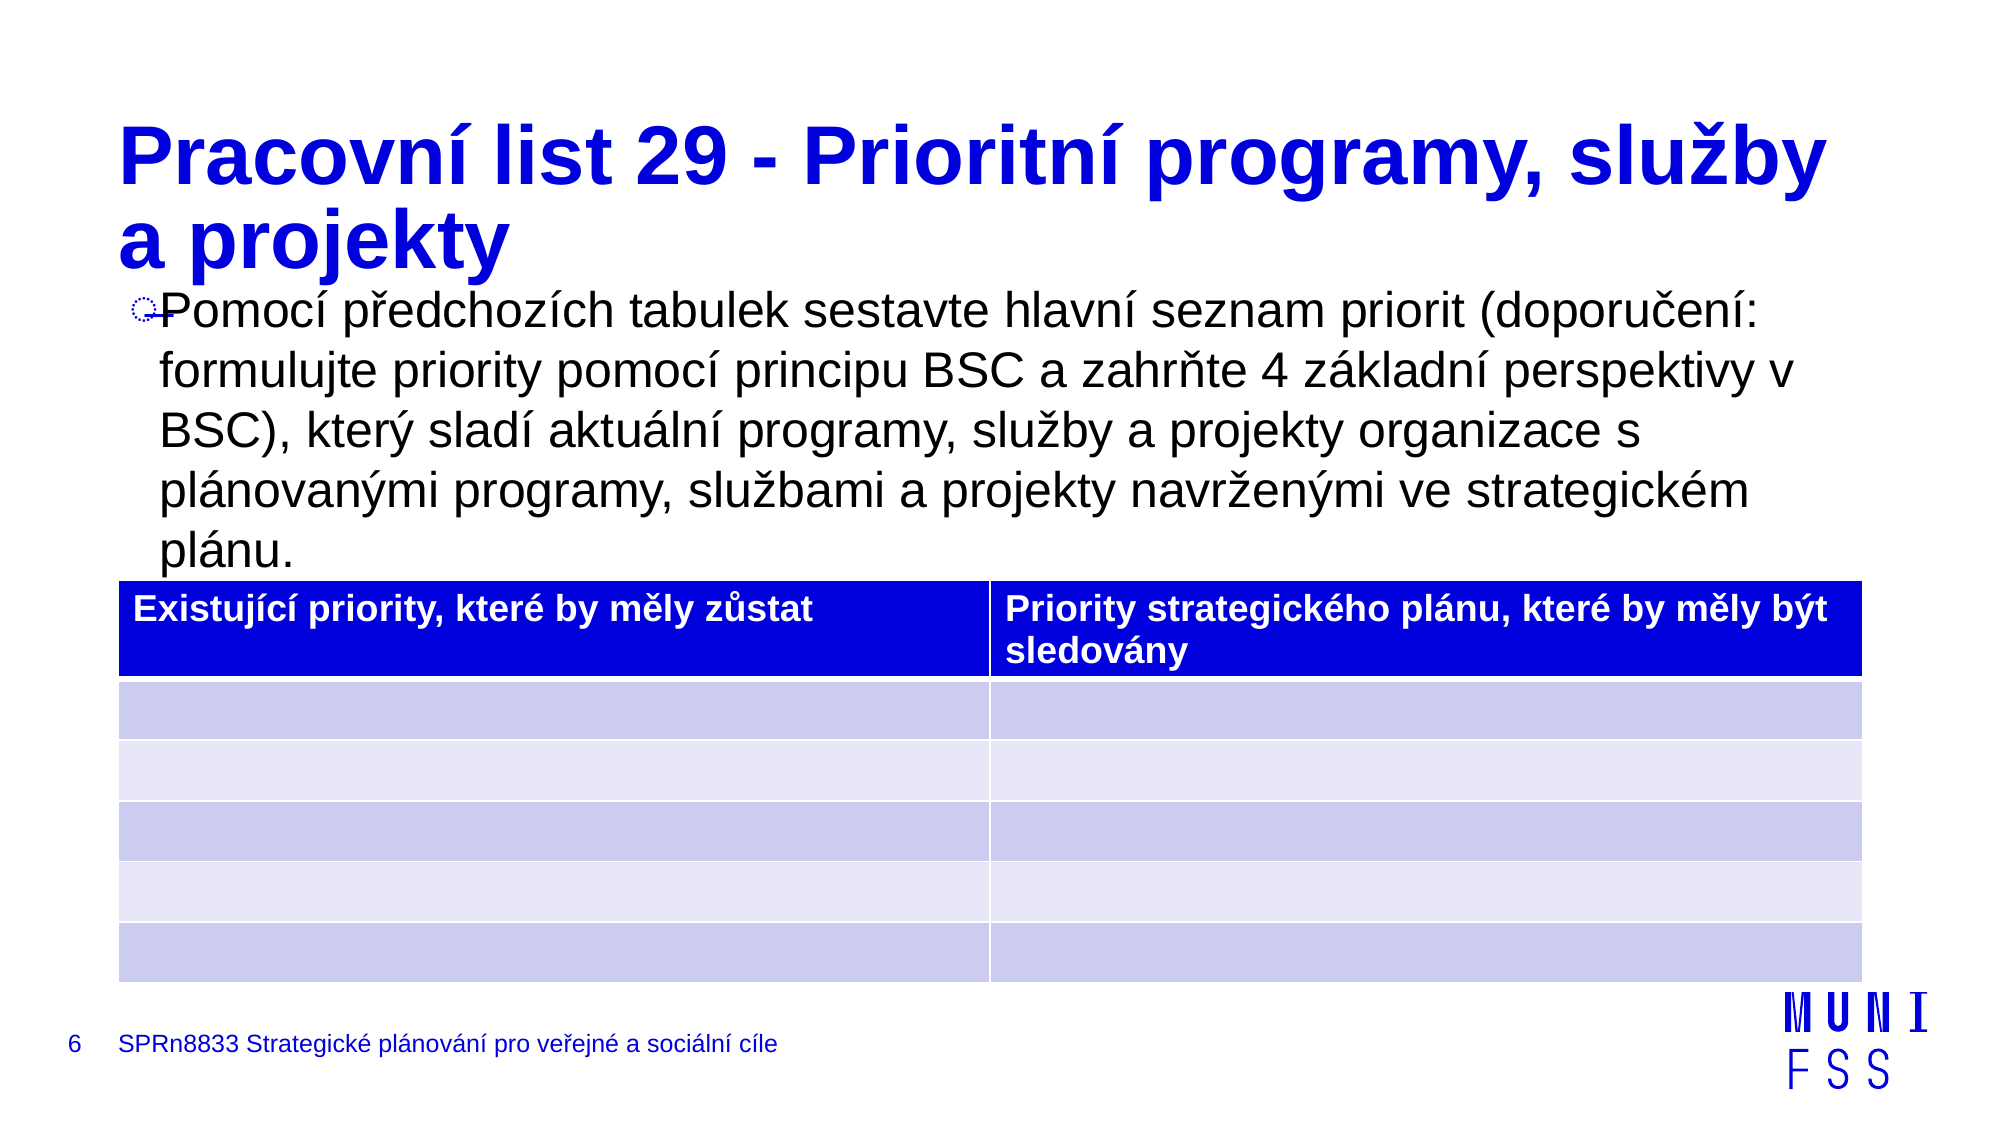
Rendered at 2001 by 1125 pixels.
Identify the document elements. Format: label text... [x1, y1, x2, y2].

table_cell [991, 923, 1862, 982]
table_cell [119, 923, 989, 982]
table_cell [991, 862, 1862, 921]
table_cell [119, 741, 989, 800]
list Pomocí předchozích tabulek sestavte hlavní seznam priorit (doporučení: formulujte priority pomocí principu BSC a zahrňte 4 základní perspektivy v BSC), který sladí aktuální programy, služby a projekty organizace s plánovanými programy, službami a projekty navrženými ve strategickém plánu. [118, 277, 1883, 957]
footer SPRn8833 Strategické plánování pro veřejné a sociální cíle [118, 1021, 1418, 1063]
table_cell [991, 802, 1862, 861]
table_cell [119, 862, 989, 921]
table_cell [991, 741, 1862, 800]
slide_number 6 [67, 1021, 110, 1063]
table_header Priority strategického plánu, které by měly být sledovány [991, 581, 1862, 676]
table_cell [119, 682, 989, 739]
title Pracovní list 29 - Prioritní programy, služby a projekty [118, 118, 1883, 193]
table_header Existující priority, které by měly zůstat [119, 581, 989, 676]
table_cell [991, 682, 1862, 739]
table_cell [119, 802, 989, 861]
